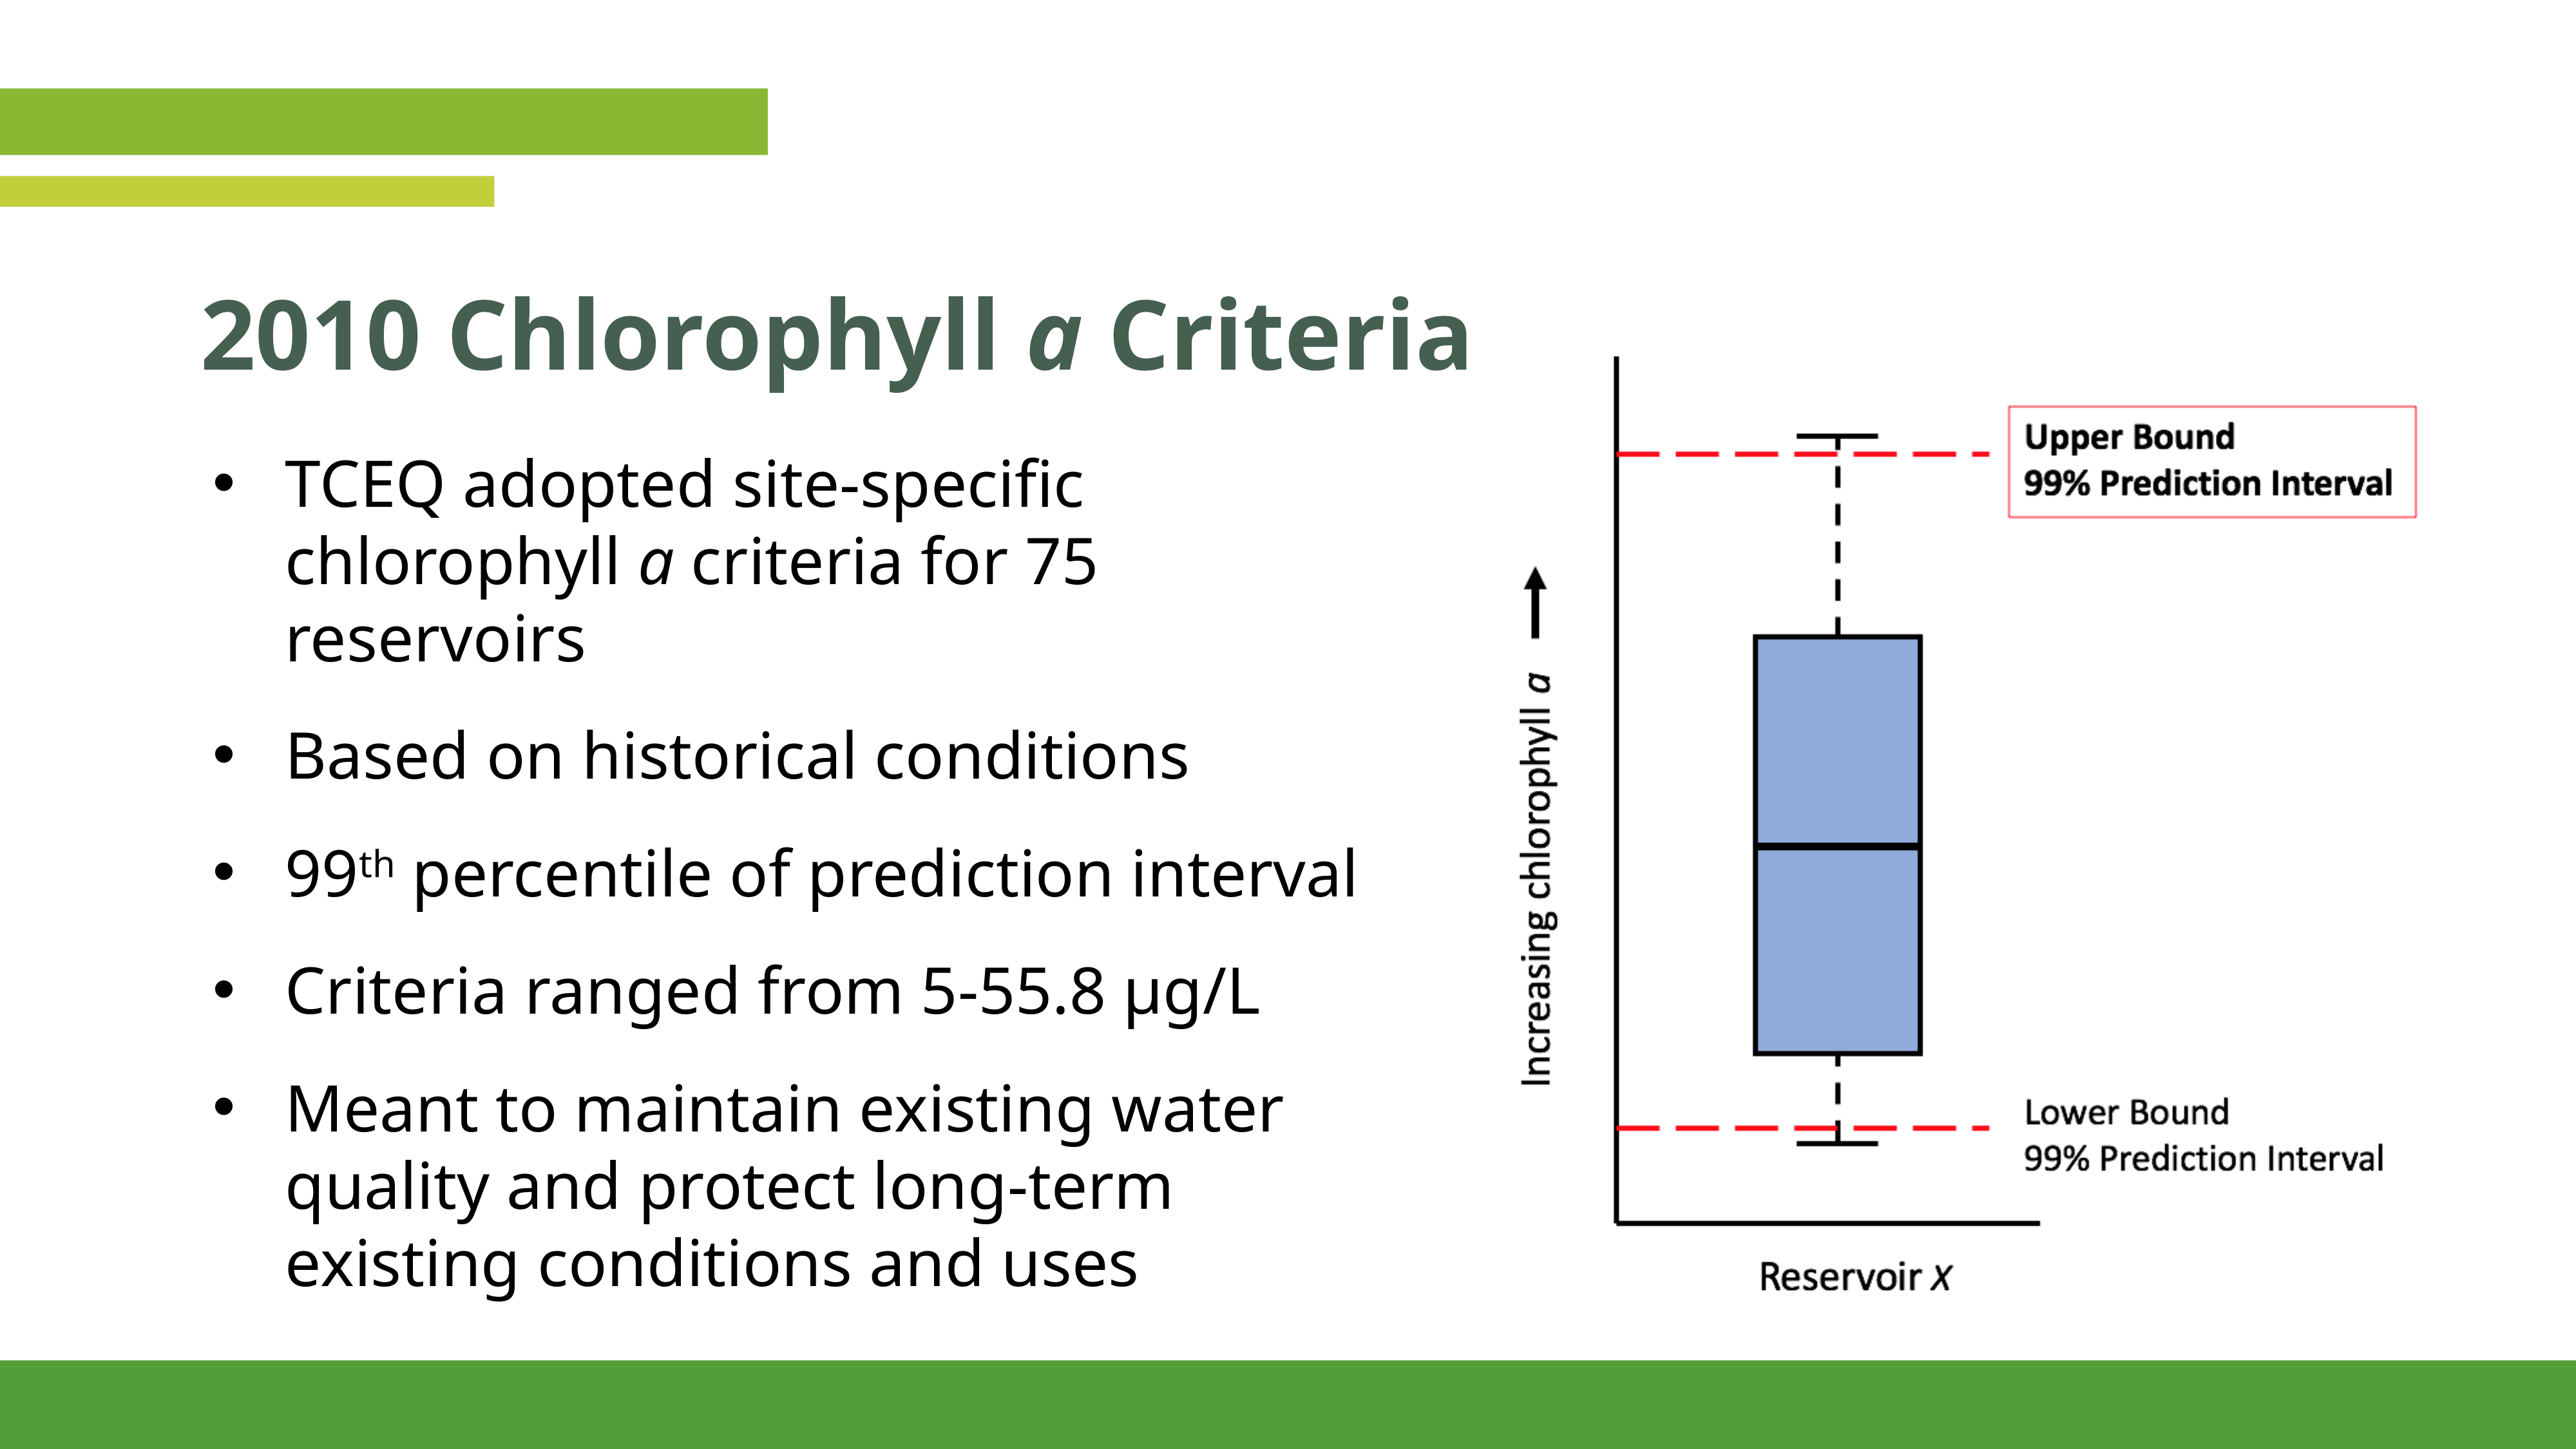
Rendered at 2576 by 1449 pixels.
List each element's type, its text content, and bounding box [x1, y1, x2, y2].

title 2010 Chlorophyll a Criteria [191, 198, 2413, 479]
text_box [0, 1359, 2576, 1449]
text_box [0, 88, 768, 207]
picture [1498, 334, 2438, 1329]
text_box TCEQ adopted site-specific chlorophyll a criteria for 75 reservoirs Based on historical conditions 99th percentile of prediction interval Criteria ranged from 5-55.8 µg/L Meant to maintain existing water quality and protect long-term existing conditions and uses [189, 431, 1399, 1311]
